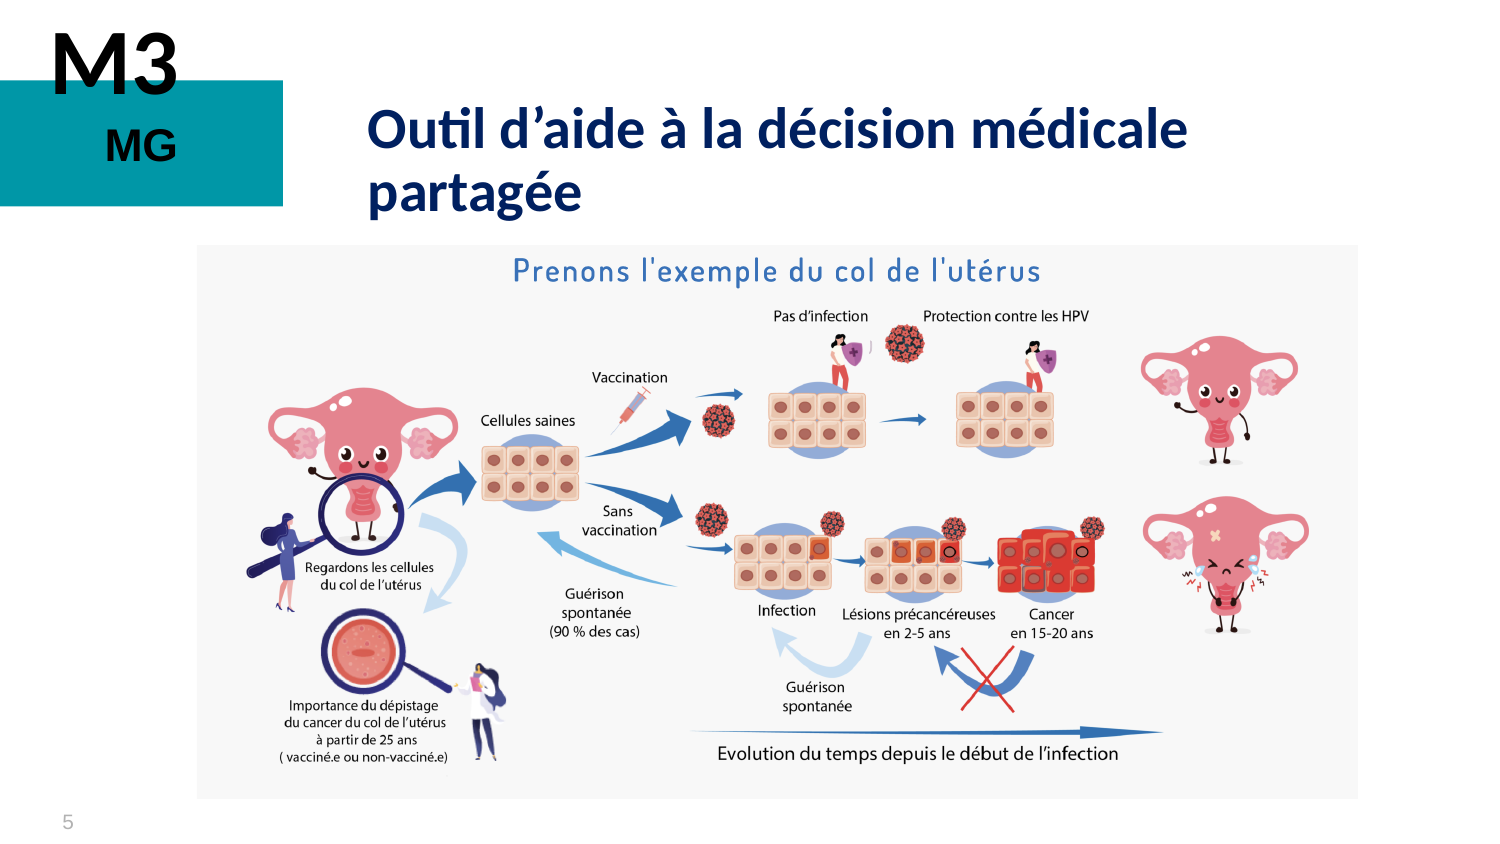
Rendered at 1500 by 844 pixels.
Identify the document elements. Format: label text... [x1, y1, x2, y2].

text_box M3 [34, 0, 224, 128]
slide_number 5 [0, 798, 90, 844]
text_box MG [0, 80, 283, 207]
title Outil d’aide à la décision médicale partagée [352, 83, 1411, 152]
picture [196, 245, 1359, 799]
